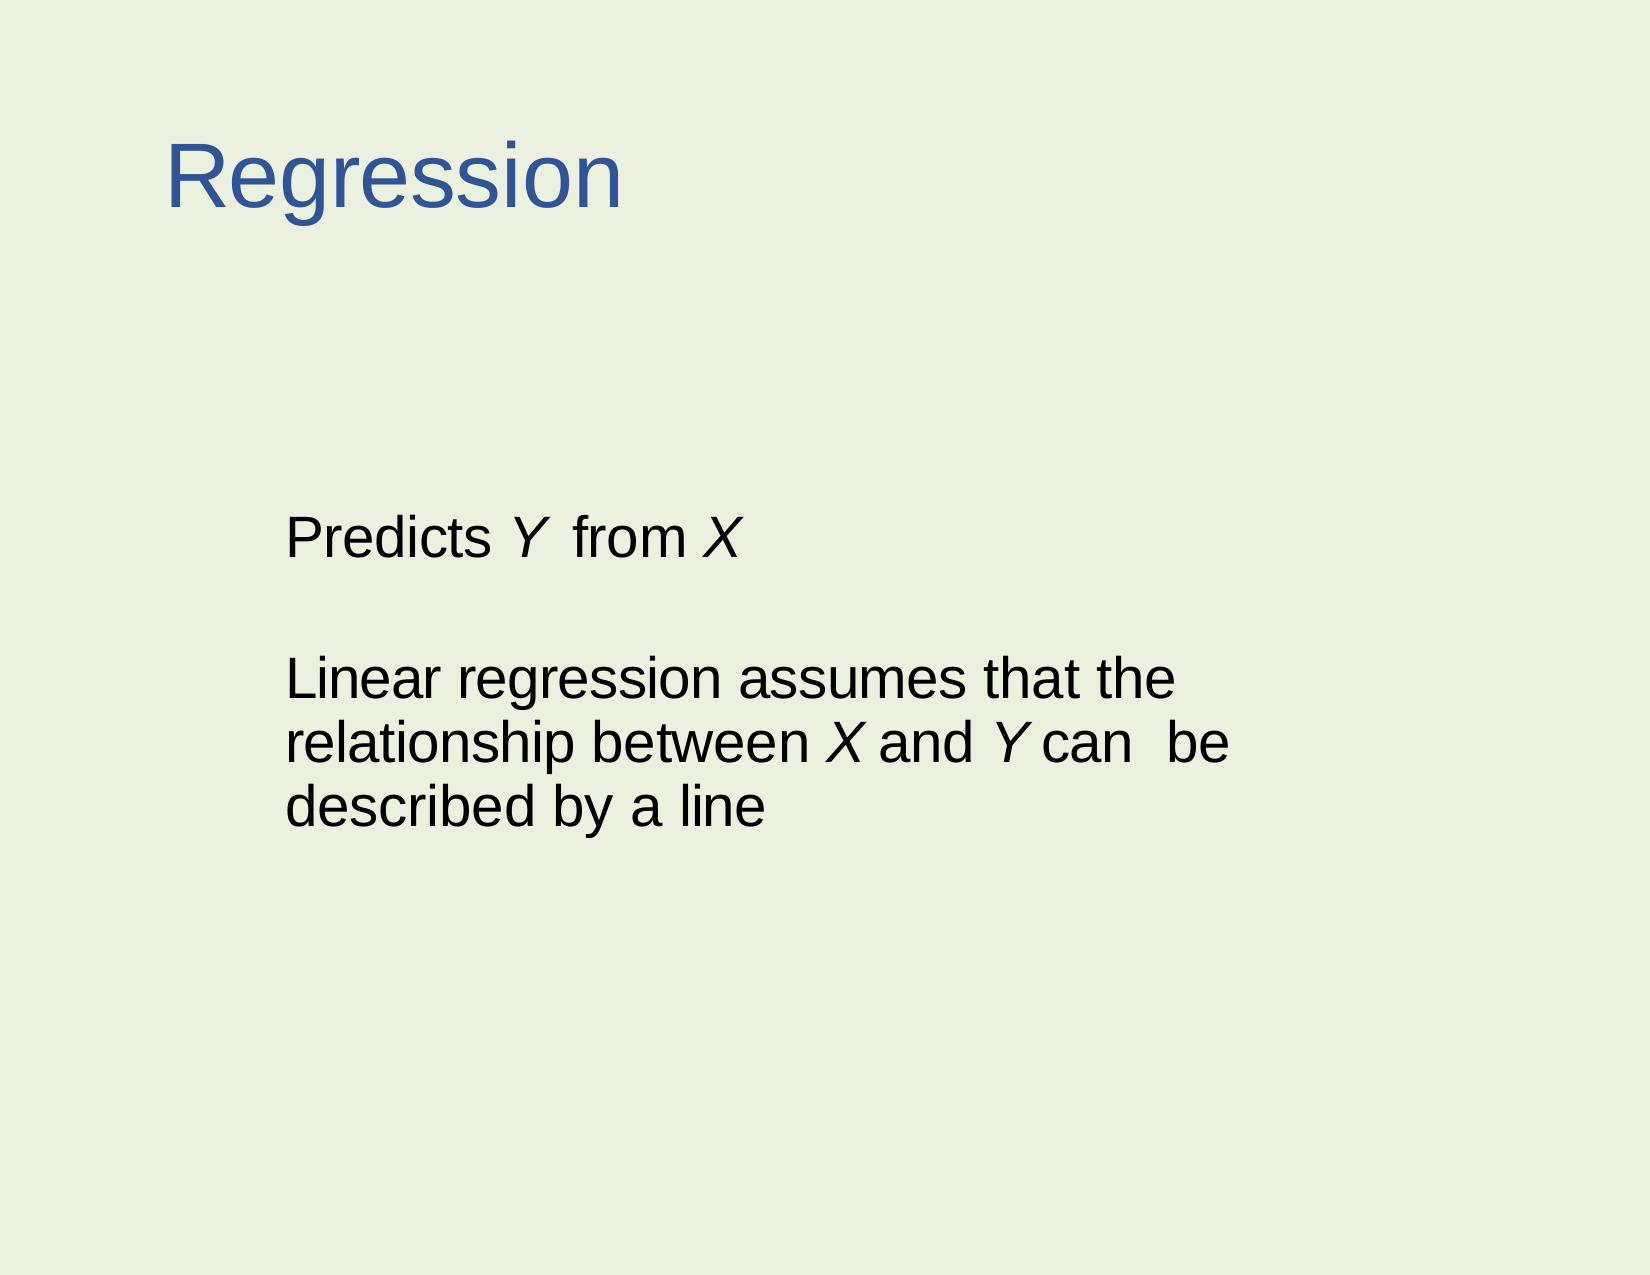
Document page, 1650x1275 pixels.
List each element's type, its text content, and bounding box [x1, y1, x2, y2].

text_box Predicts Y from X Linear regression assumes that the relationship between X and Y can be described by a line [282, 500, 1321, 839]
title Regression [162, 112, 1025, 329]
